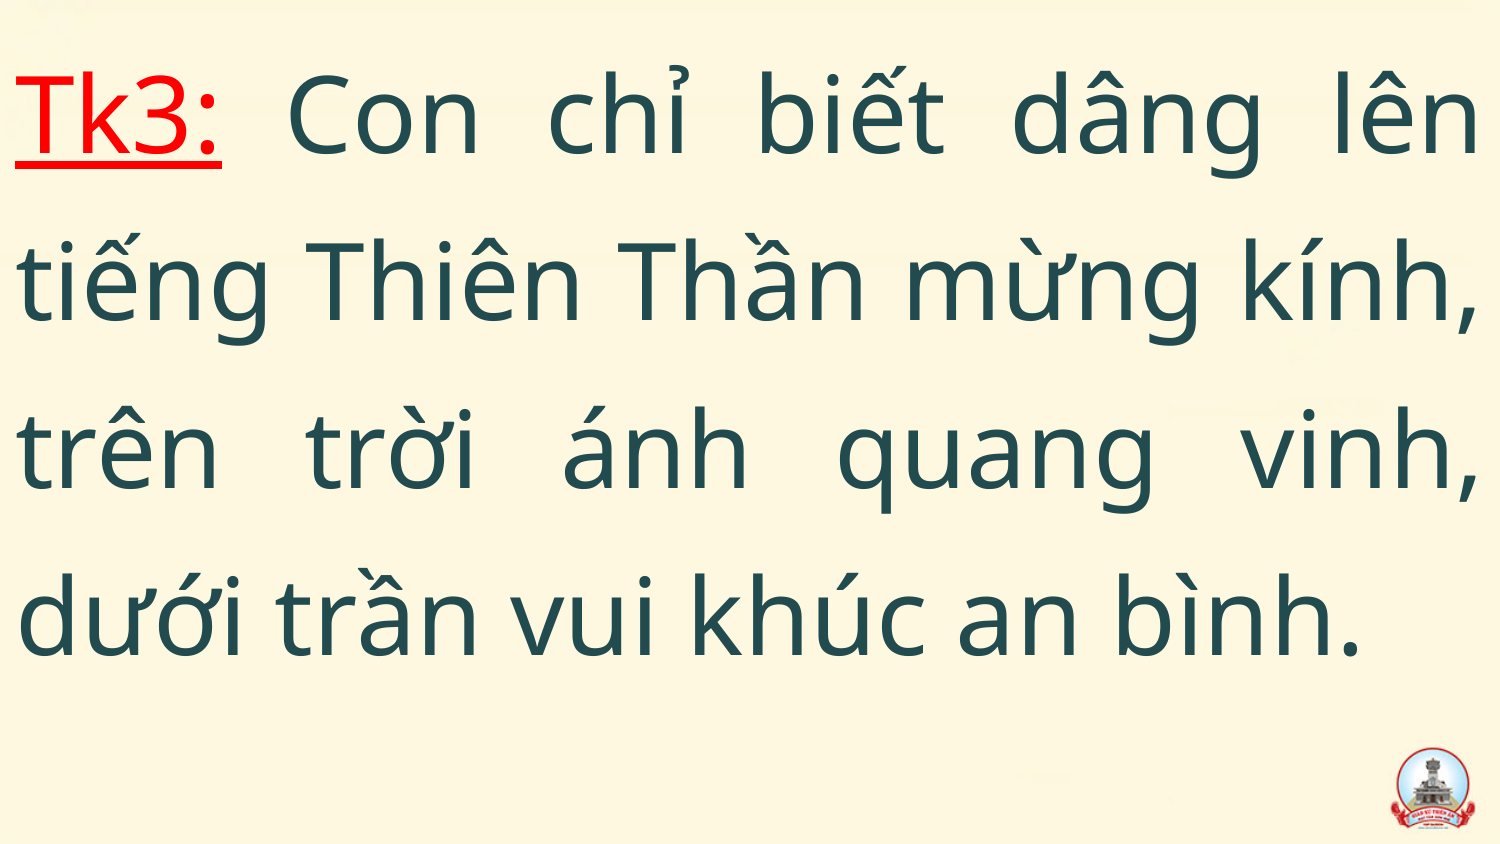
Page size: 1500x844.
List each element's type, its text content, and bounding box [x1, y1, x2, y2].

subtitle Tk3: Con chỉ biết dâng lên tiếng Thiên Thần mừng kính, trên trời ánh quang vinh, dưới trần vui khúc an bình. [0, 0, 1500, 844]
